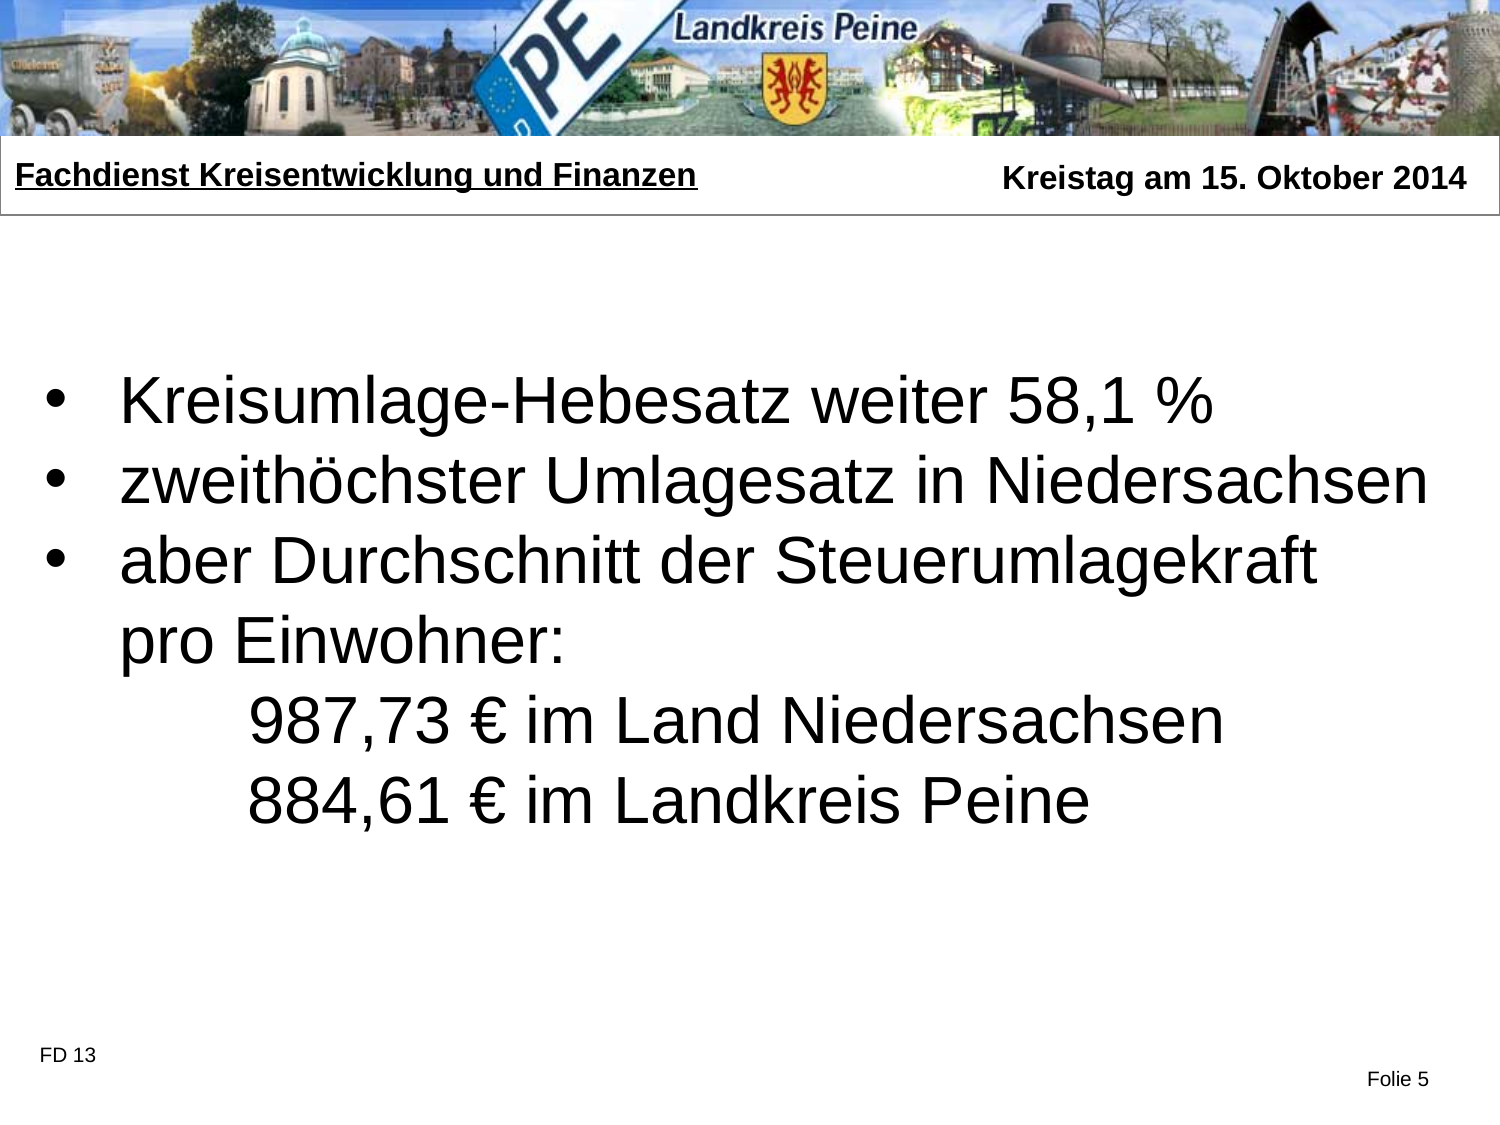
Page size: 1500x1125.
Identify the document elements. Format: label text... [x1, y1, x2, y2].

picture [0, 0, 1500, 136]
text_box Kreisumlage-Hebesatz weiter 58,1 % zweithöchster Umlagesatz in Niedersachsen aber Durchschnitt der Steuerumlagekraft pro Einwohner: 987,73 € im Land Niedersachsen 884,61 € im Landkreis Peine [29, 349, 1447, 845]
